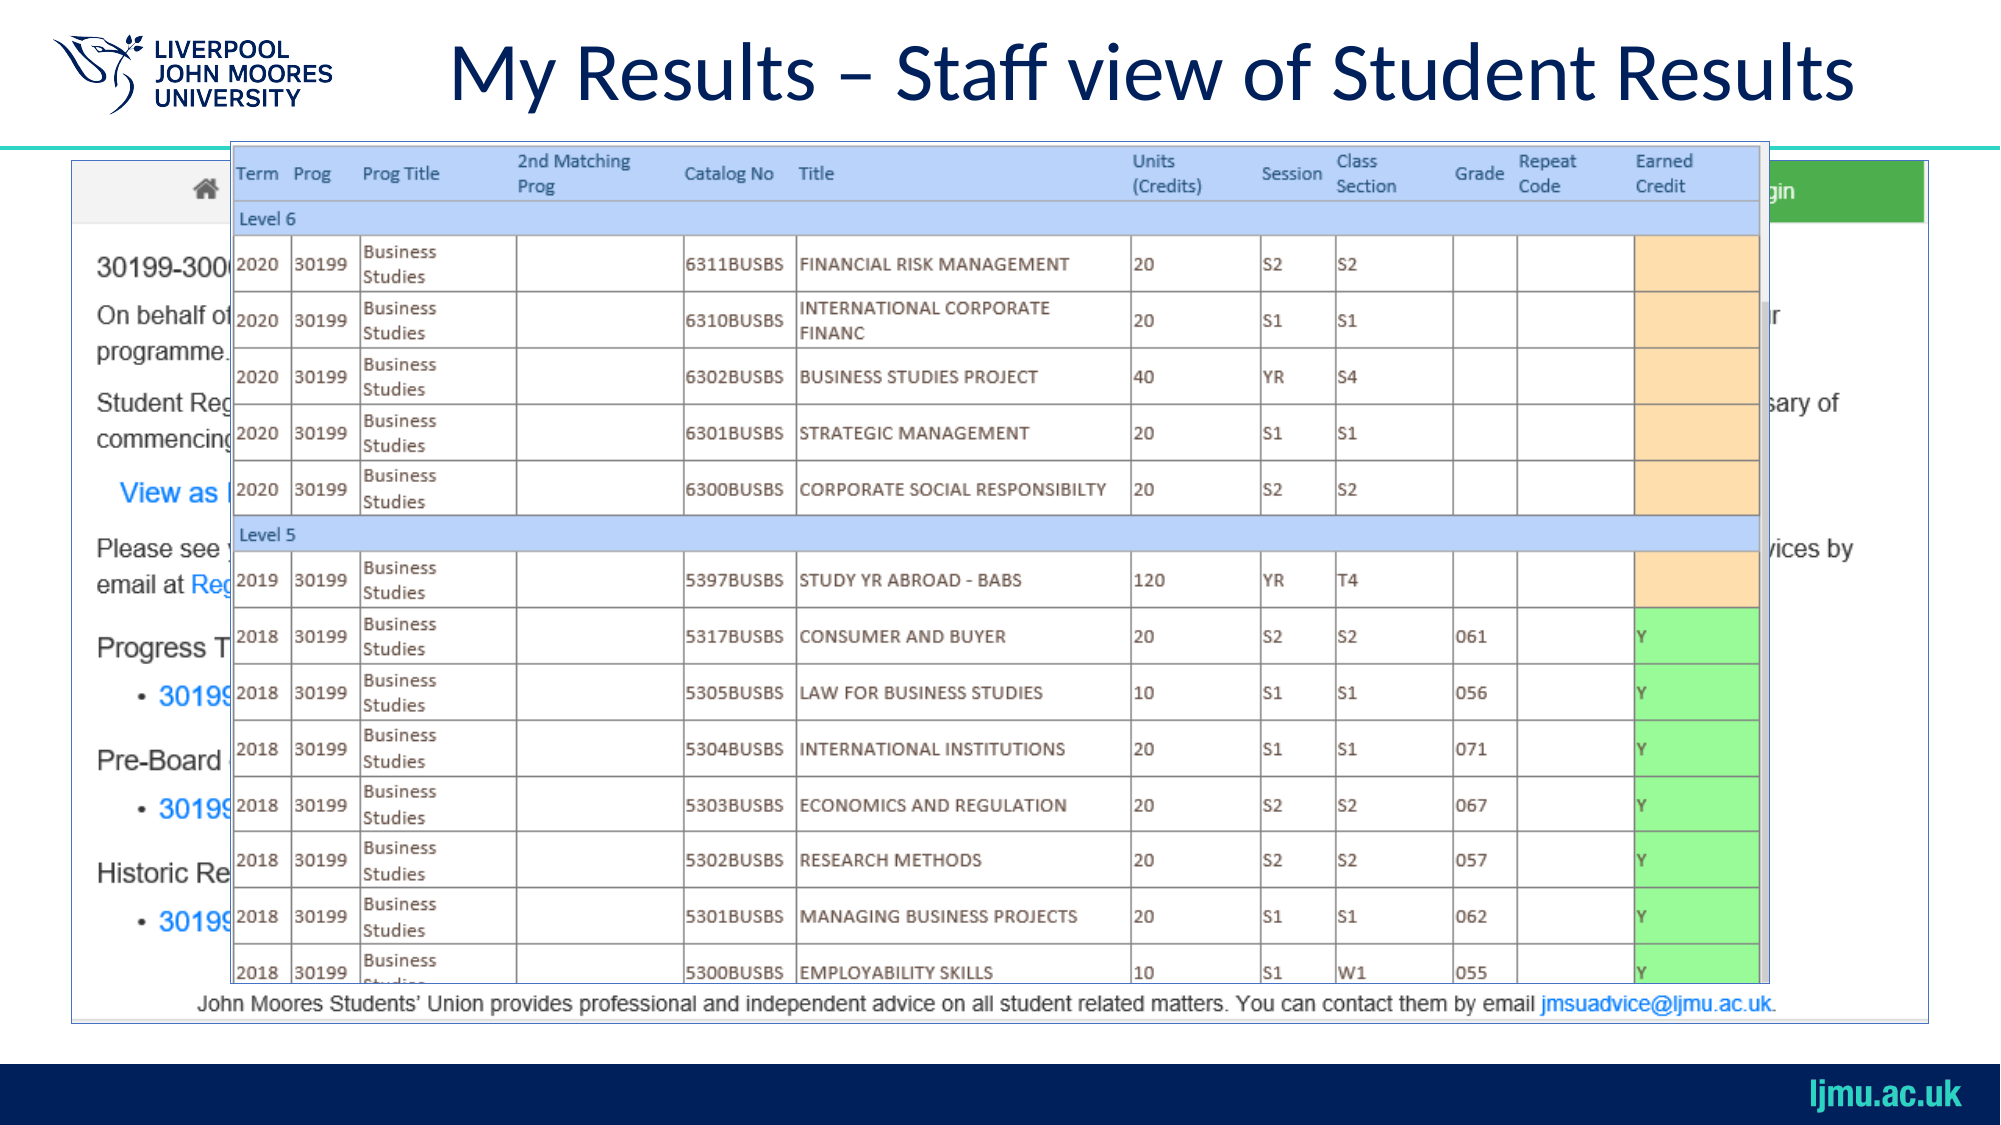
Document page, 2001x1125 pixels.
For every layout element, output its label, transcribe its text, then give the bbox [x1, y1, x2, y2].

picture [28, 0, 1929, 1024]
picture [1775, 1038, 2000, 1125]
title My Results – Staff view of Student Results [404, 21, 1873, 130]
